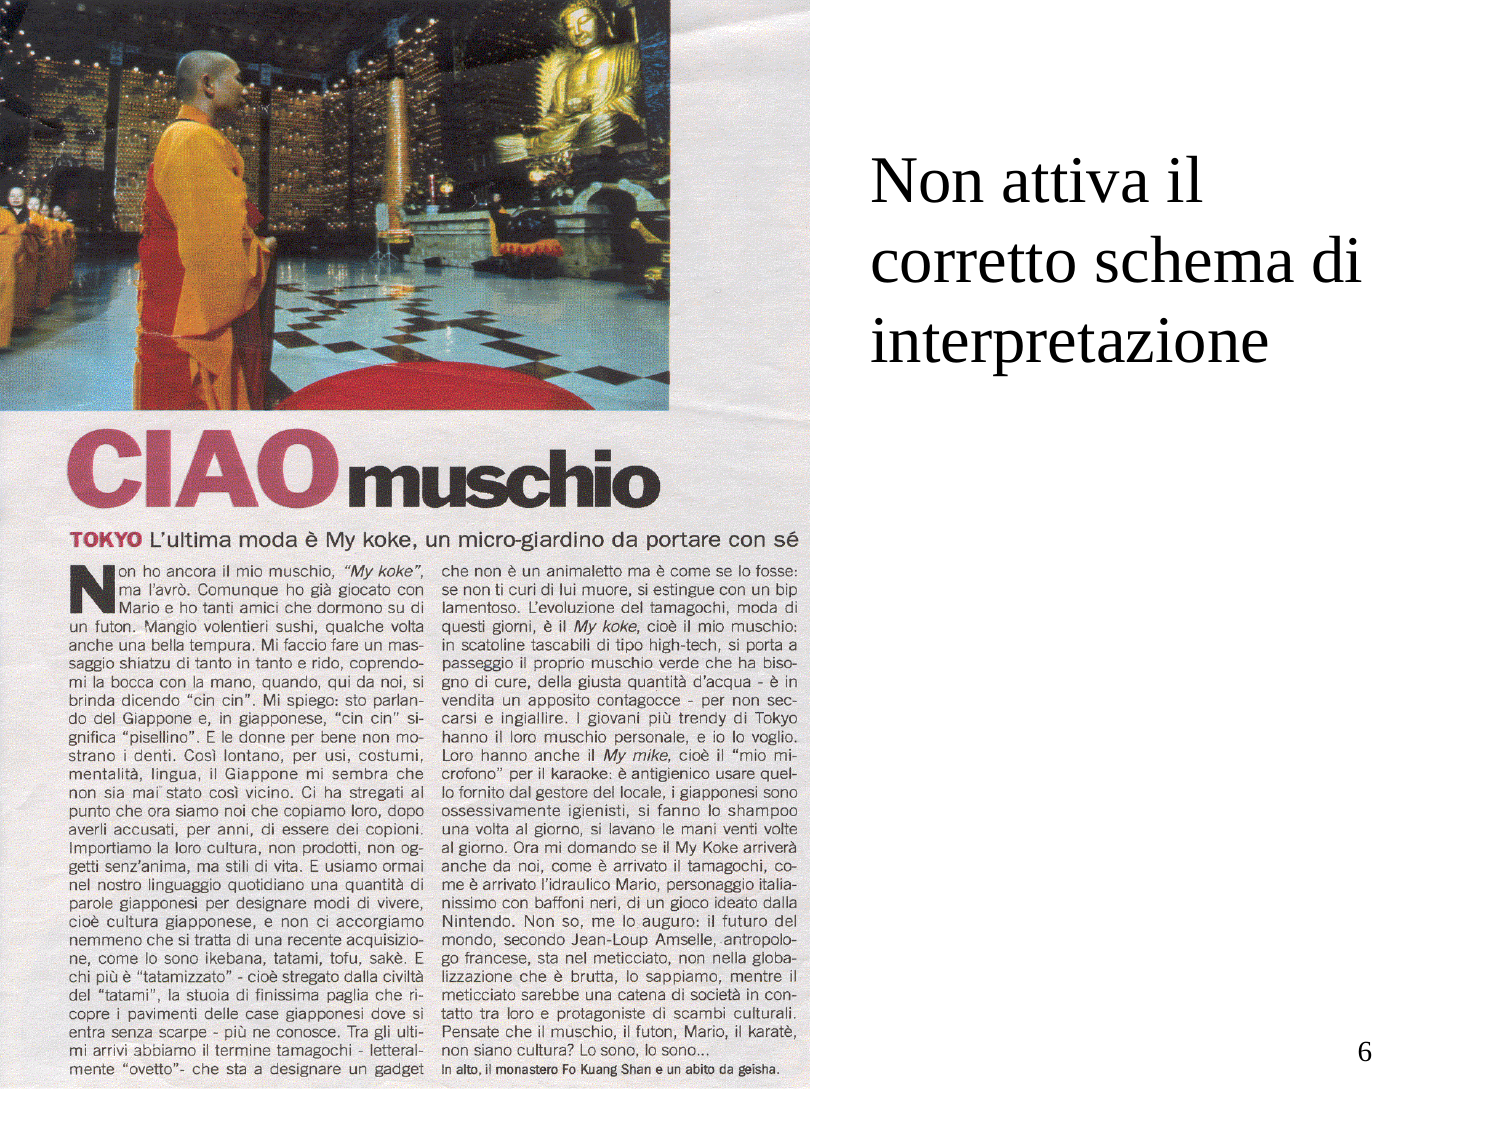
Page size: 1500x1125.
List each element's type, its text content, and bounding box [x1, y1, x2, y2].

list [0, 0, 821, 1125]
text_box Non attiva il corretto schema di interpretazione [855, 128, 1383, 384]
slide_number 6 [1074, 1024, 1388, 1101]
